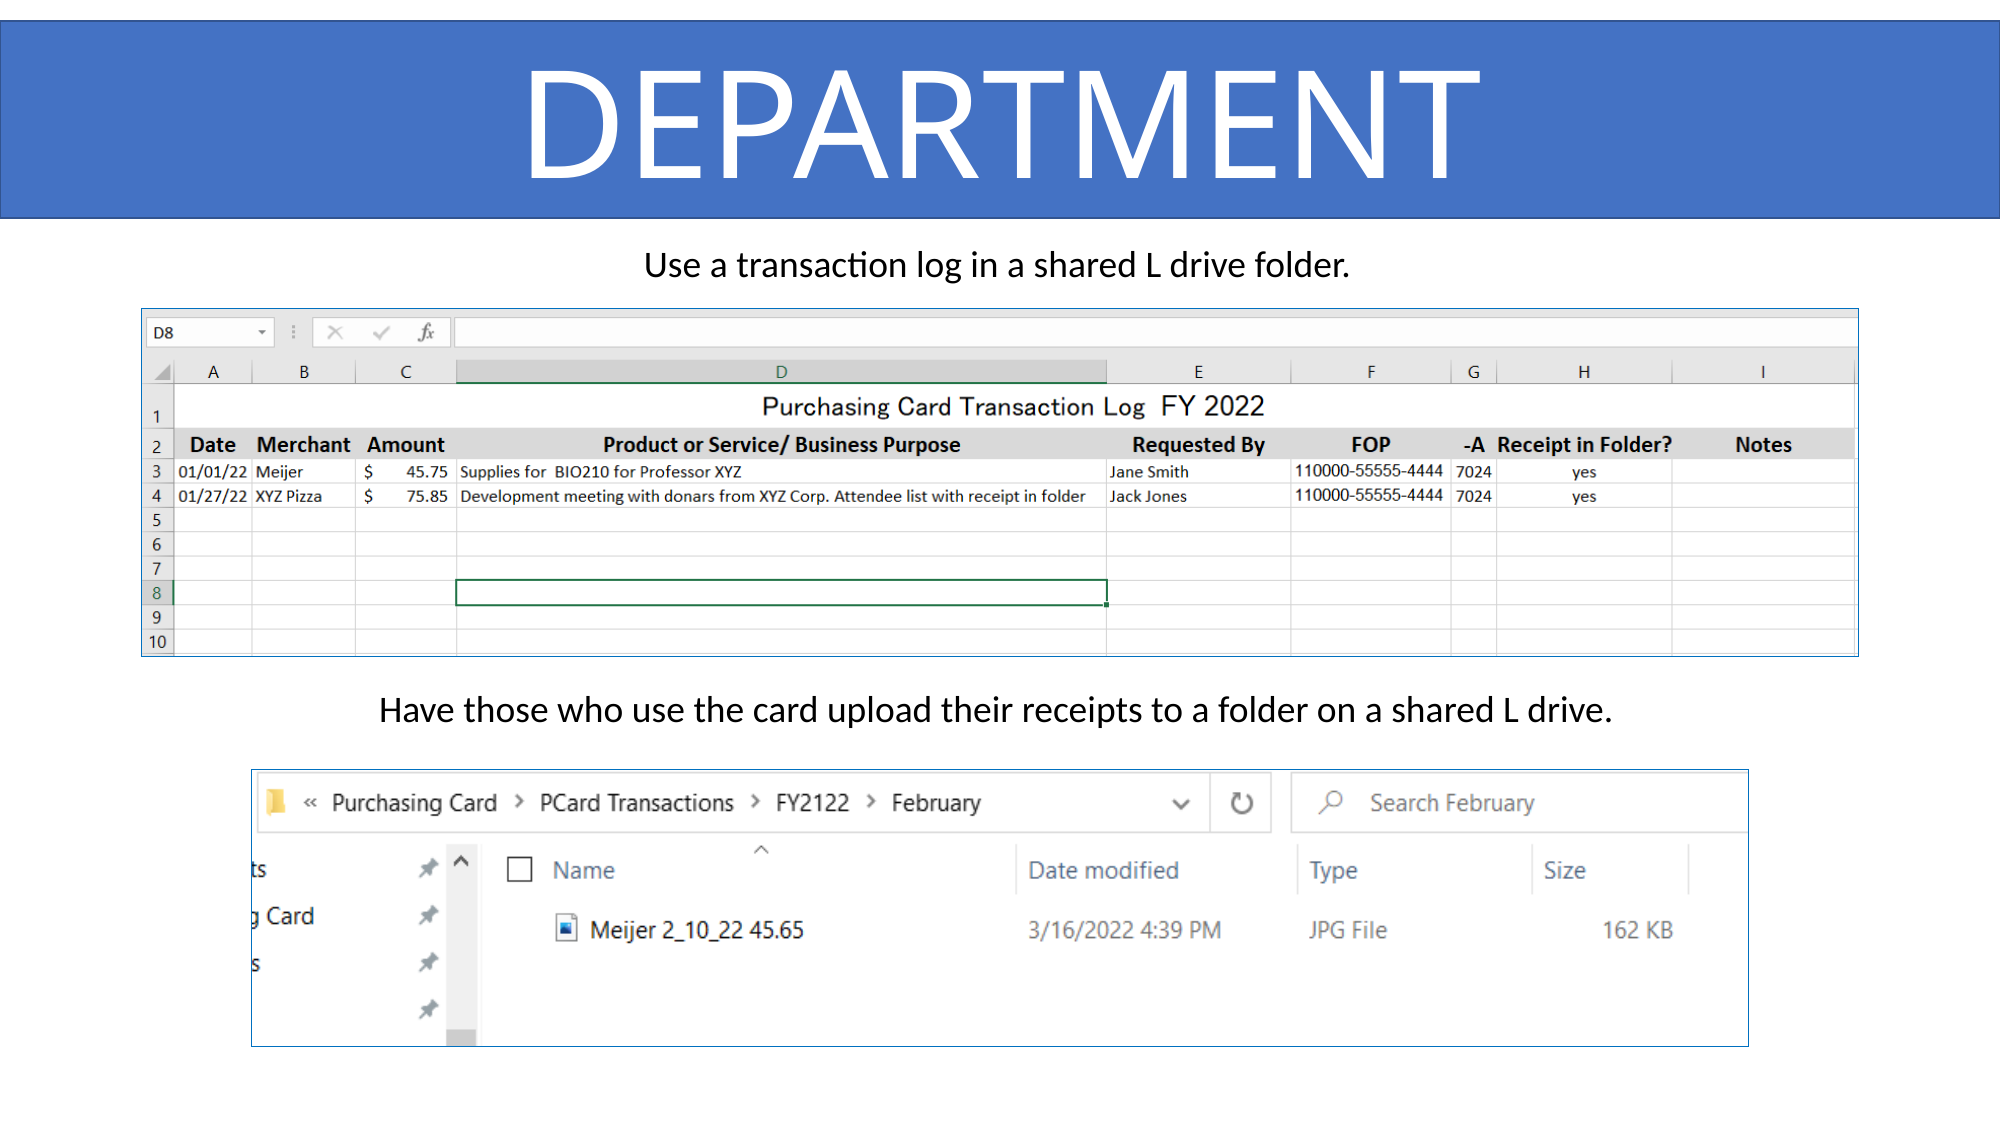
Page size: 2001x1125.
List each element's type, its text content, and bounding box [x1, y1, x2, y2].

text_box [0, 20, 257, 219]
text_box Use a transaction log in a shared L drive folder. [629, 232, 1371, 293]
text_box DEPARTMENT CARDS [257, 20, 1743, 308]
picture [251, 769, 1749, 1047]
text_box [1743, 20, 2000, 219]
picture [141, 308, 1859, 657]
text_box Have those who use the card upload their receipts to a folder on a shared L drive. [364, 677, 1636, 738]
